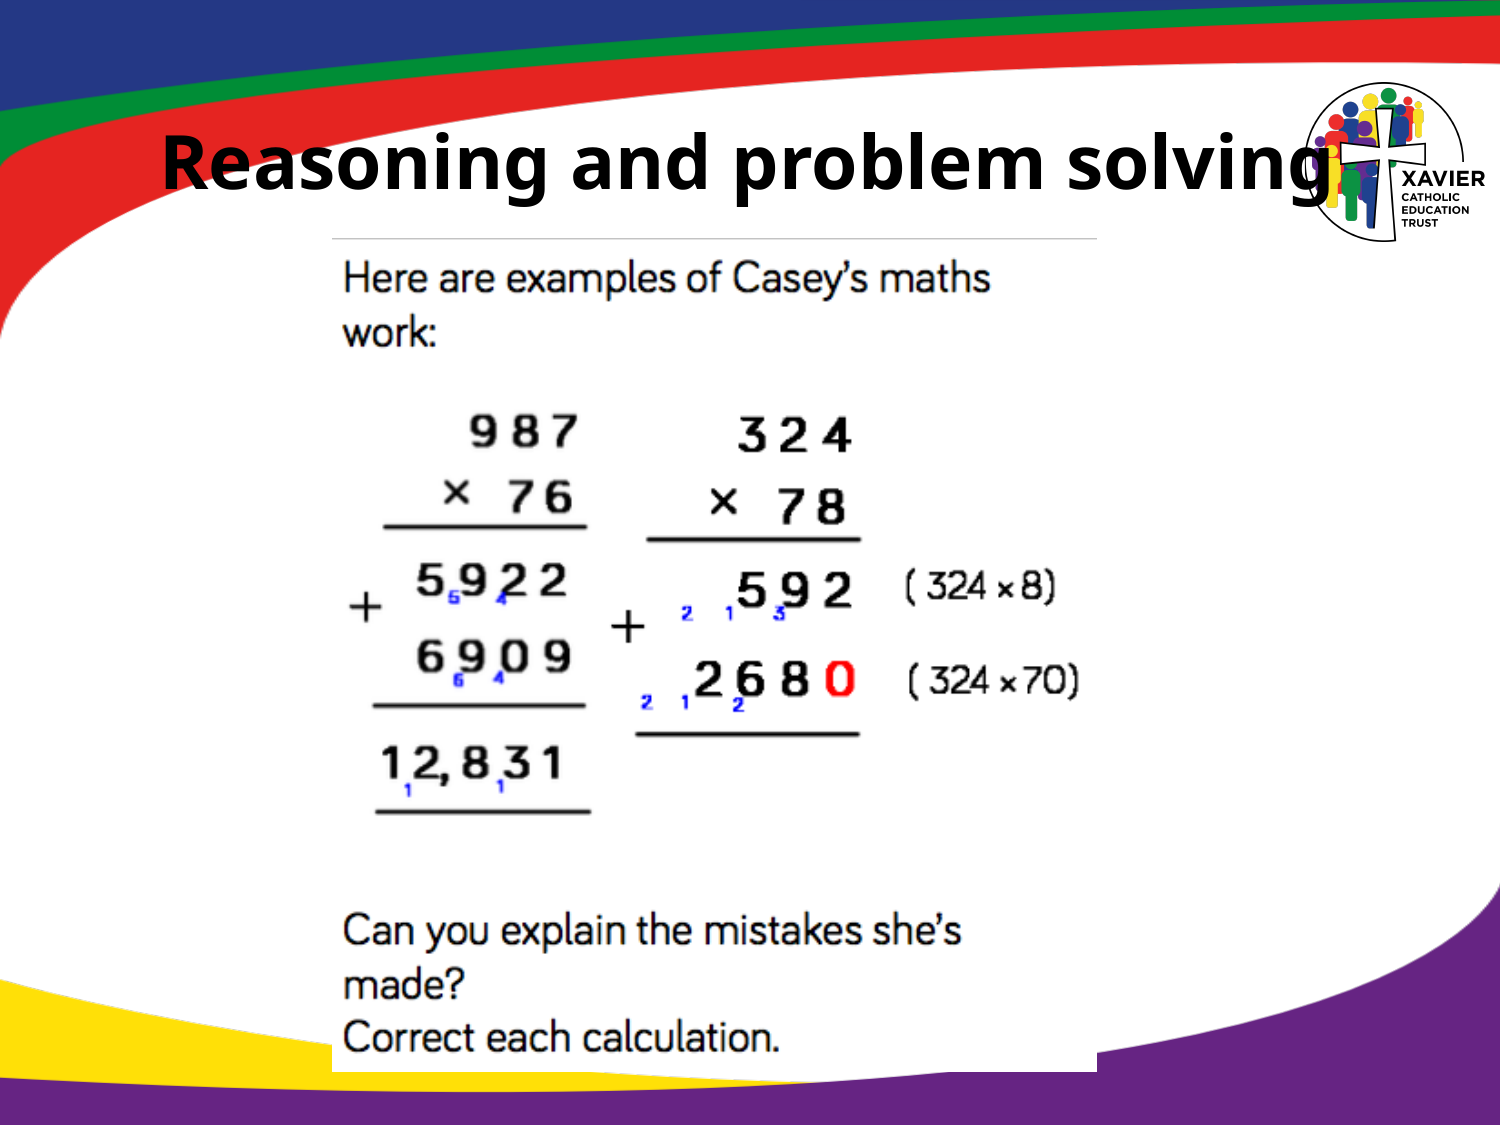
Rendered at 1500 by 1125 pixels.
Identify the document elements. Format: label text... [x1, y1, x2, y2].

title Reasoning and problem solving [81, 56, 1415, 274]
picture [332, 238, 1097, 1072]
